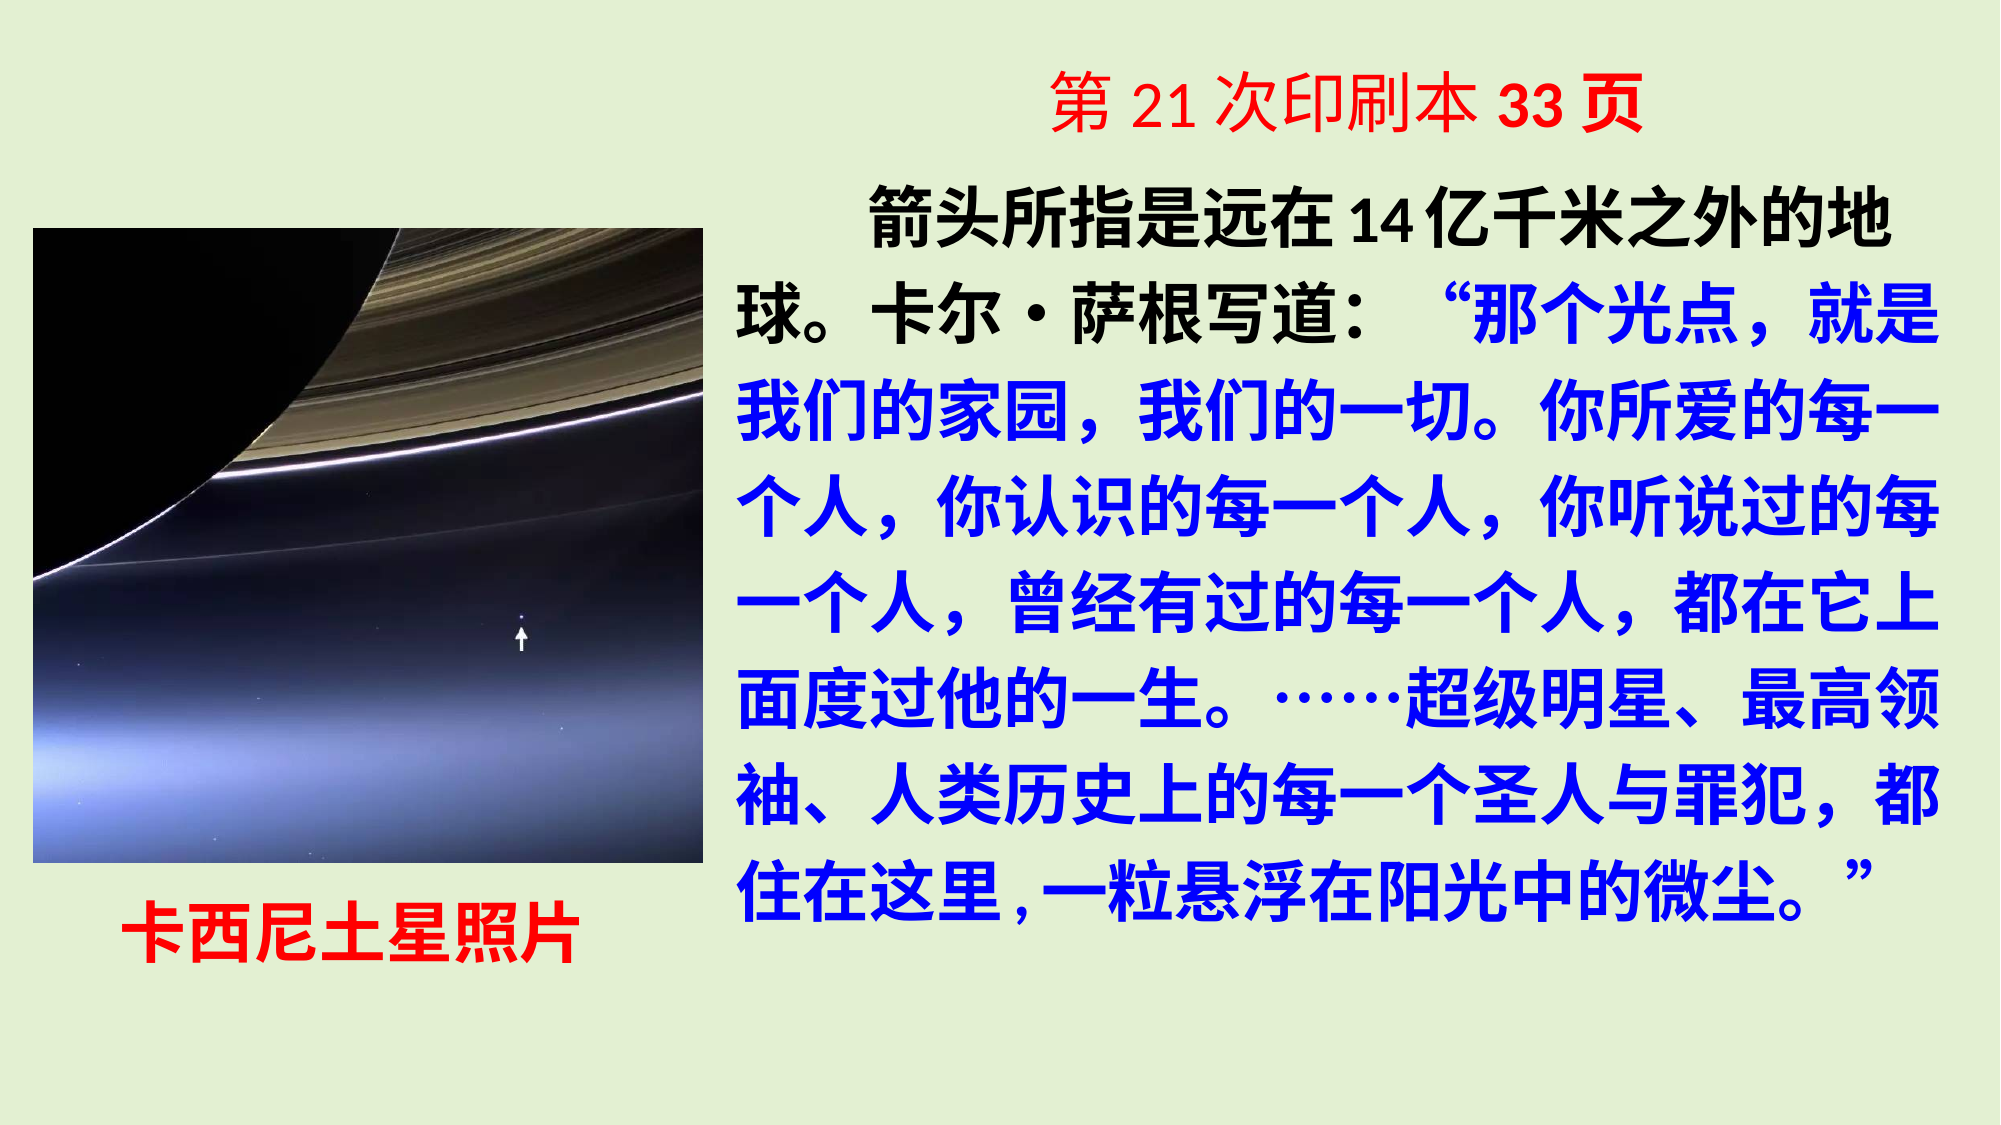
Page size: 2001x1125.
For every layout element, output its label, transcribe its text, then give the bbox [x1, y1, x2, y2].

title 第21次印刷本33页 [985, 69, 1708, 143]
text_box 卡西尼土星照片 [48, 889, 659, 982]
picture [33, 228, 703, 863]
list 箭头所指是远在14亿千米之外的地球。卡尔•萨根写道：“那个光点，就是我们的家园，我们的一切。你所爱的每一个人，你认识的每一个人，你听说过的每一个人，曾经有过的每一个人，都在它上面度过他的一生。……超级明星、最高领袖、人类历史上的每一个圣人与罪犯，都住在这里,一粒悬浮在阳光中的微尘。” [720, 152, 1973, 982]
